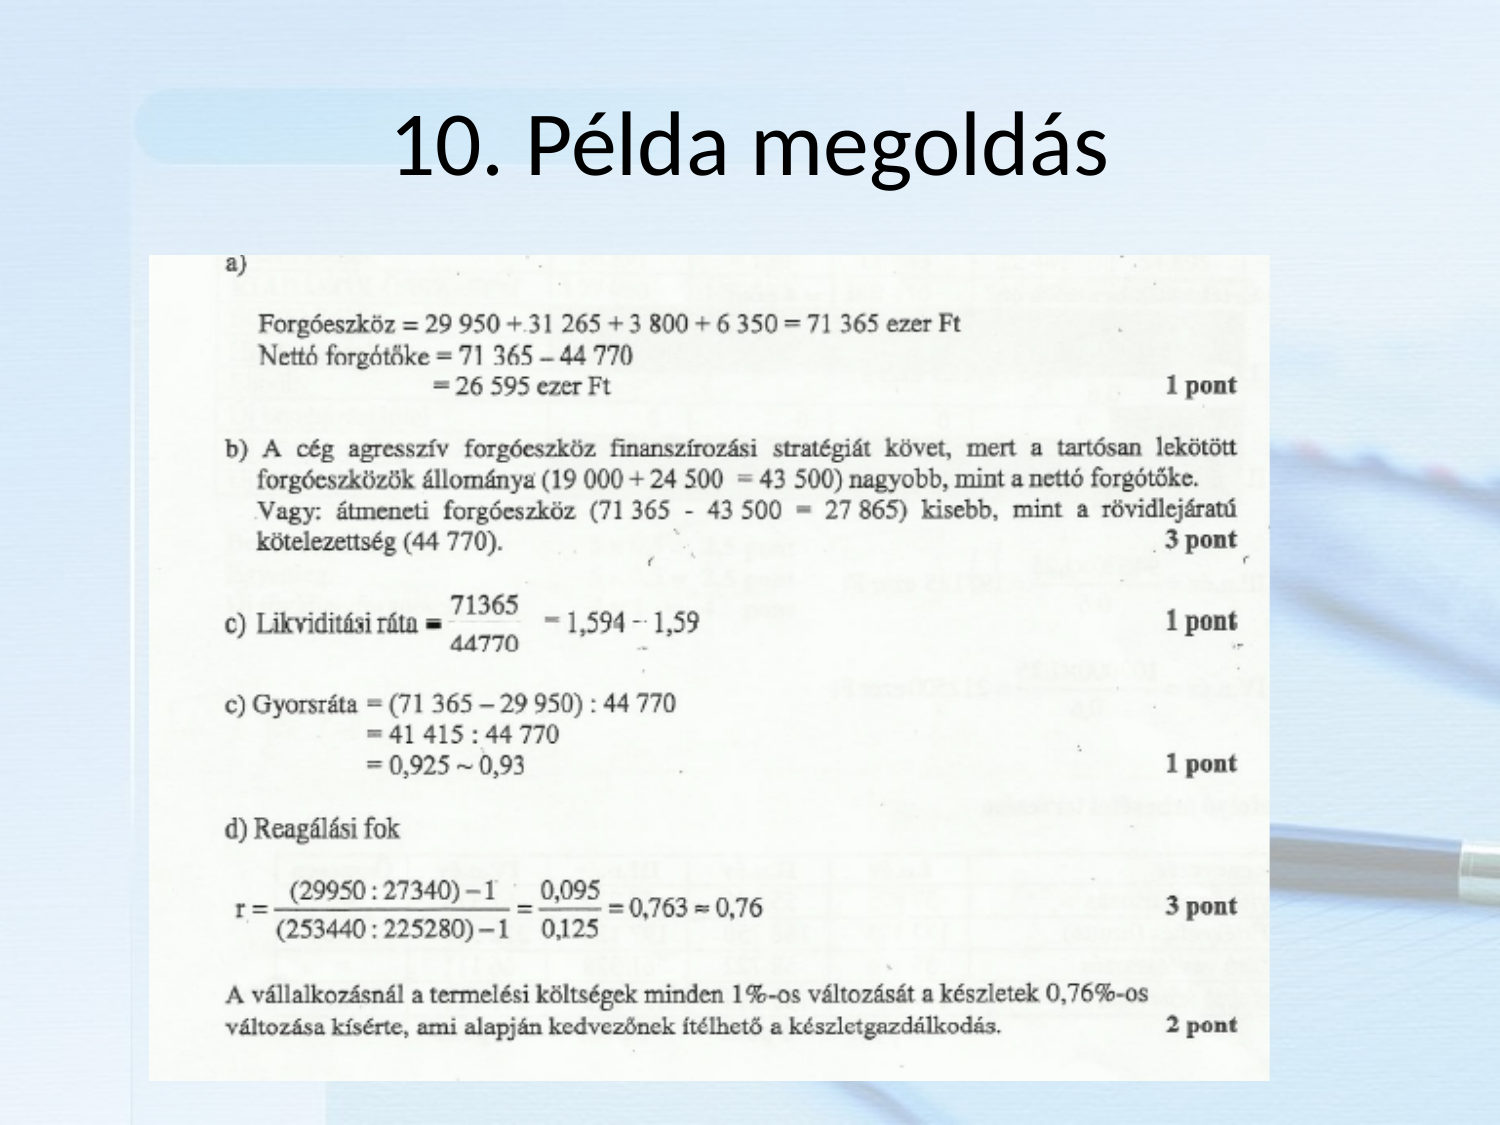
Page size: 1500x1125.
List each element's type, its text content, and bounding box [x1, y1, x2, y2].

picture [148, 255, 1270, 1082]
title 10. Példa megoldás [75, 45, 1425, 233]
